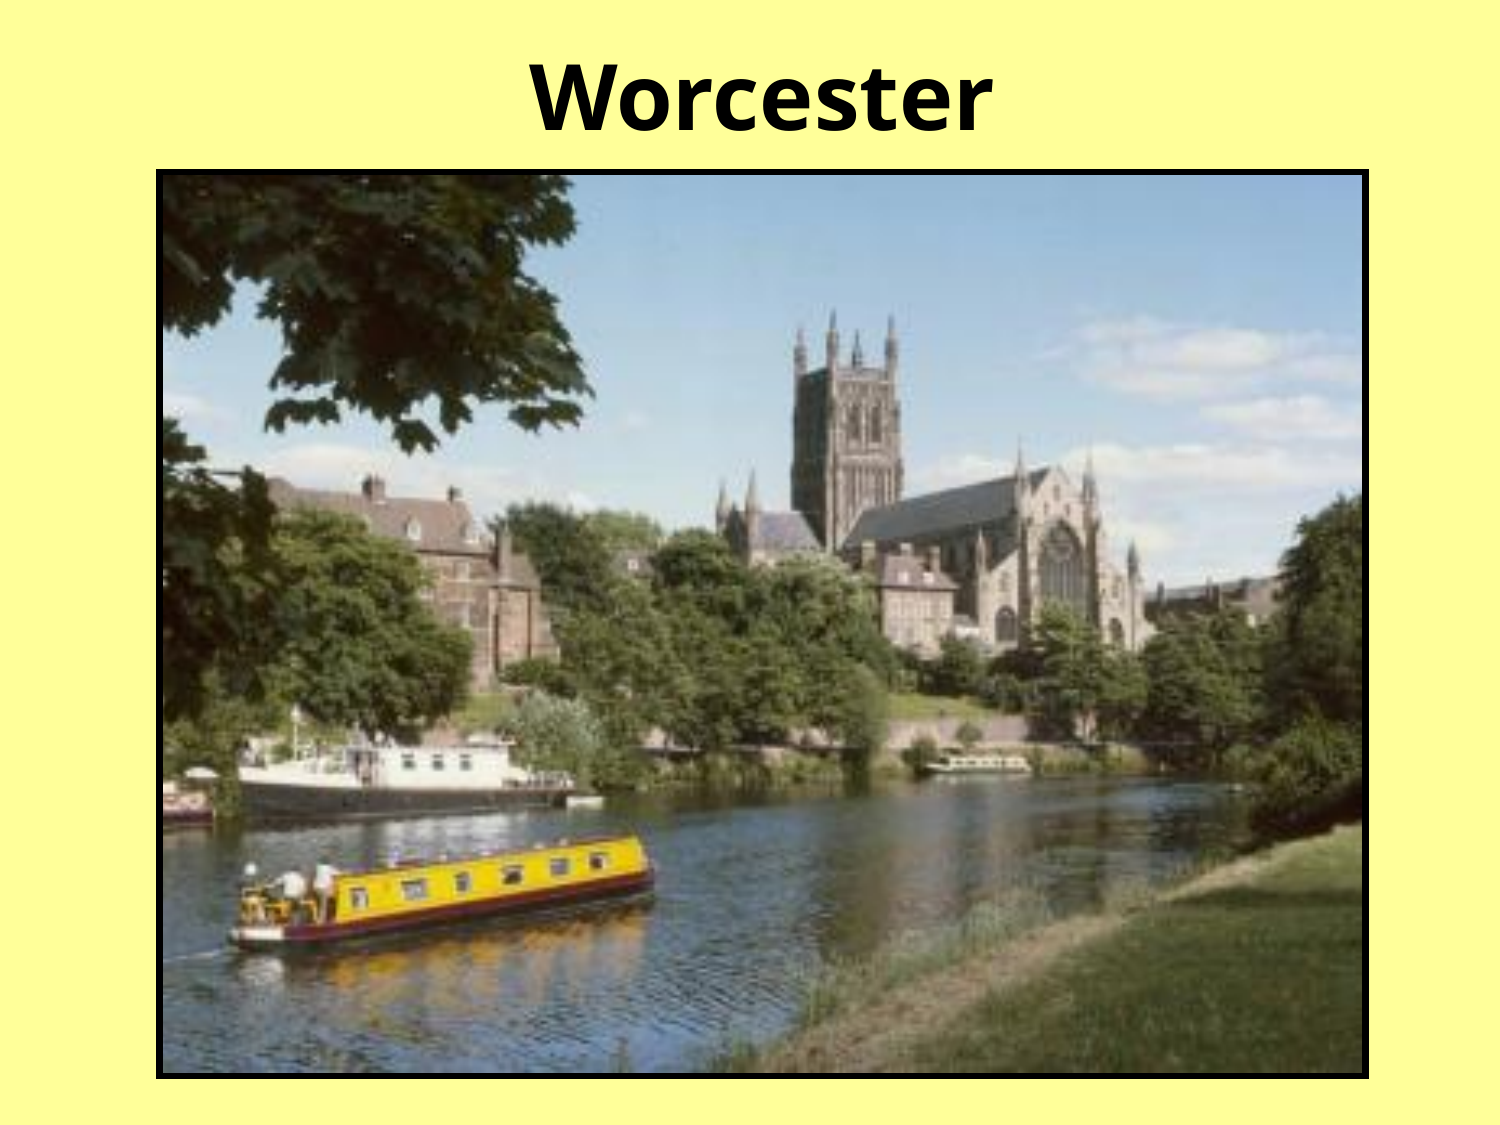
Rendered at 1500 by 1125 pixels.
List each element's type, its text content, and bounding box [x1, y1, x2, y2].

title Worcester [87, 0, 1438, 188]
picture [162, 174, 1363, 1074]
